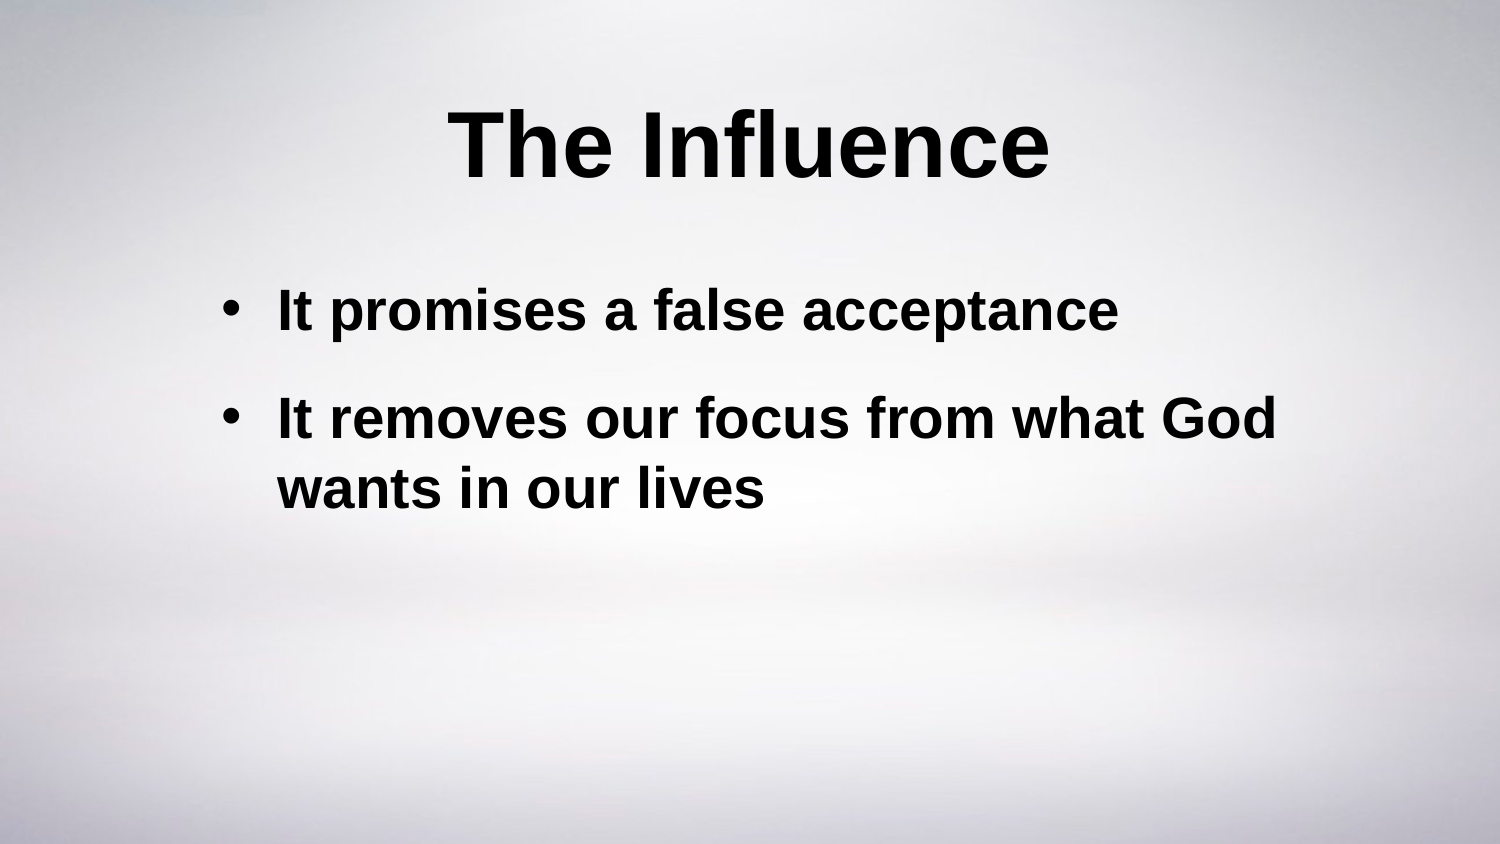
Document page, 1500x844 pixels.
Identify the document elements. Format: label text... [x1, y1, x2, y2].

list It promises a false acceptance It removes our focus from what God wants in our lives [206, 265, 1294, 810]
picture [0, 0, 1500, 844]
title The Influence [75, 59, 1425, 235]
